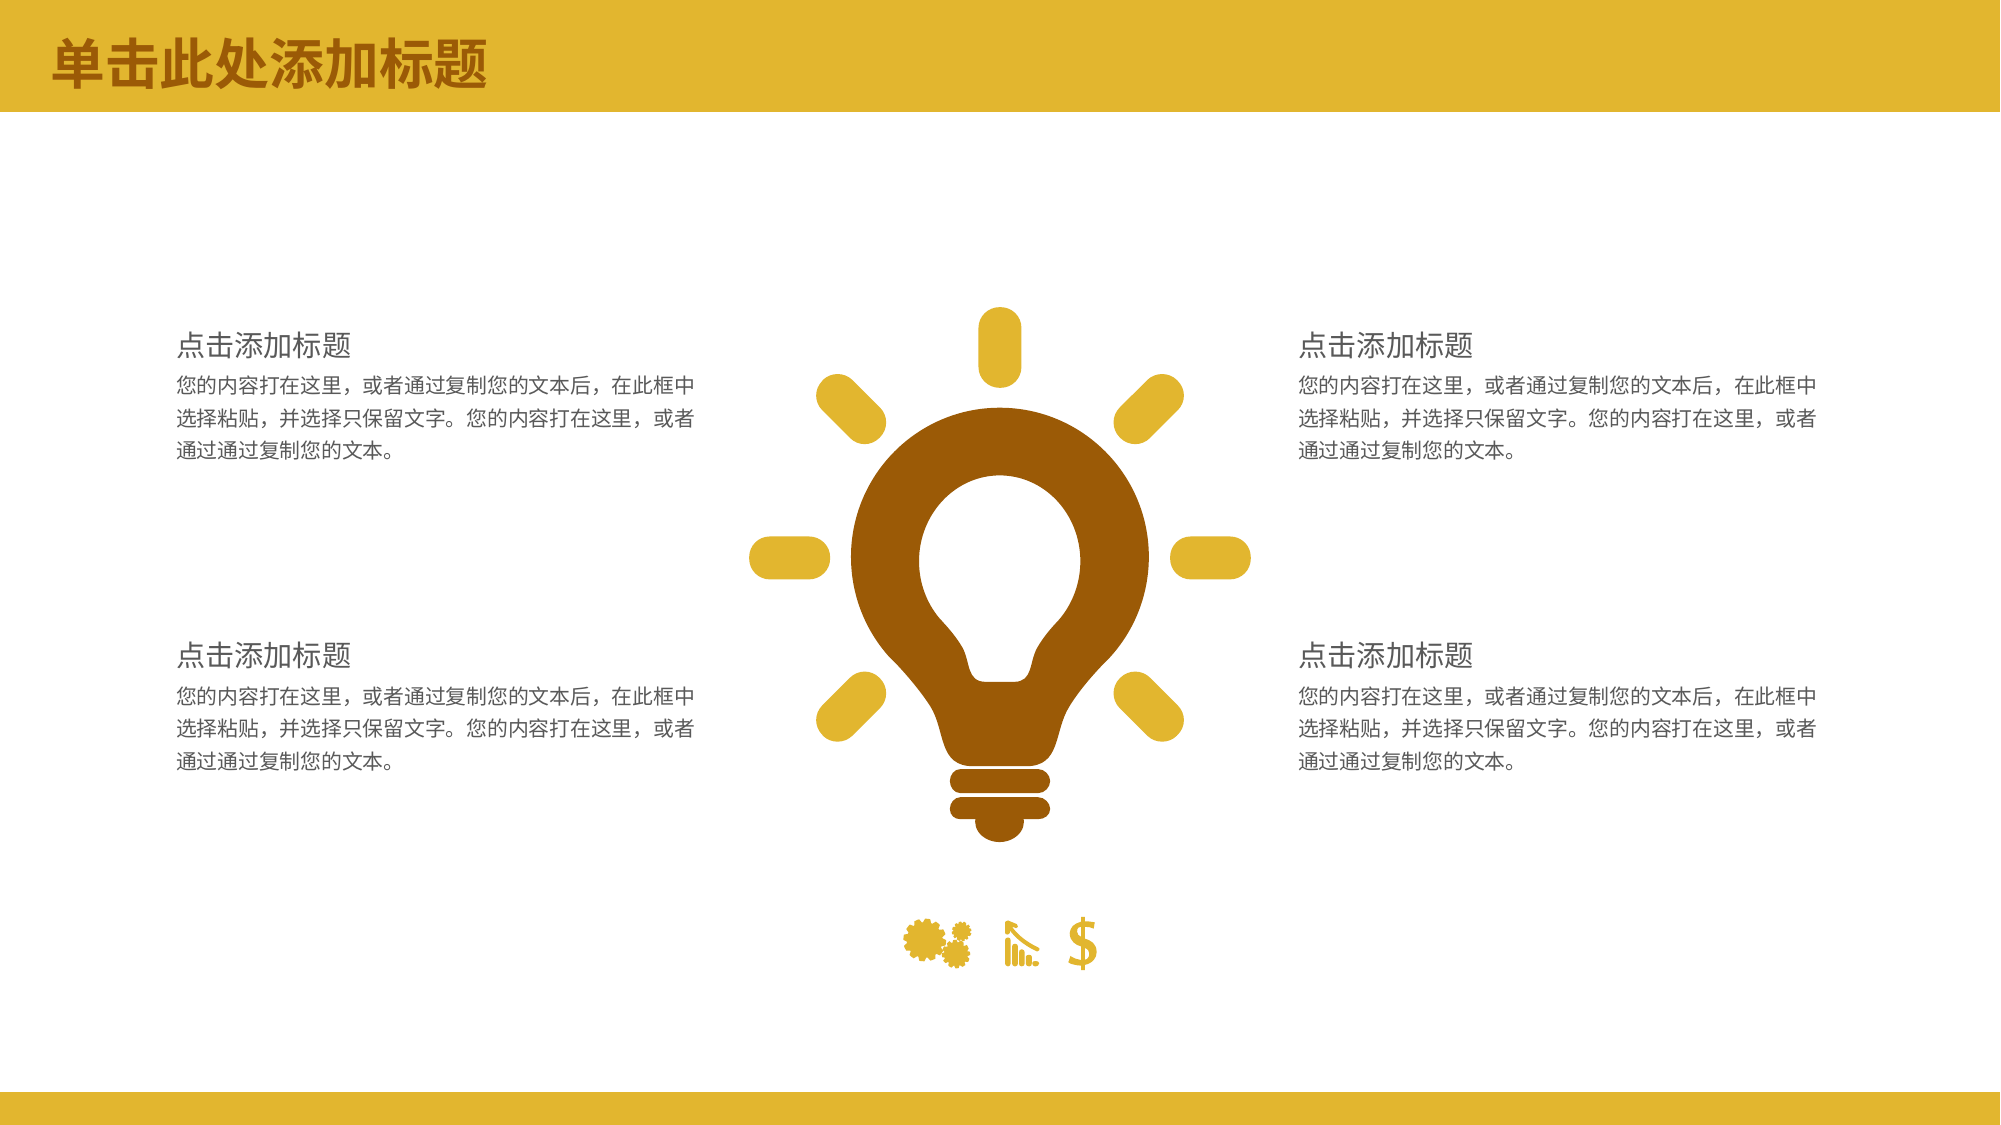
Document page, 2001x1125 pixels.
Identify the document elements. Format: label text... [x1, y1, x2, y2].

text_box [749, 307, 1251, 744]
text_box 您的内容打在这里，或者通过复制您的文本后，在此框中选择粘贴，并选择只保留文字。您的内容打在这里，或者通过通过复制您的文本。 [1283, 668, 1852, 781]
text_box 您的内容打在这里，或者通过复制您的文本后，在此框中选择粘贴，并选择只保留文字。您的内容打在这里，或者通过通过复制您的文本。 [161, 357, 730, 470]
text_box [903, 918, 972, 969]
title 单击此处添加标题 [35, 29, 1761, 104]
text_box 点击添加标题 [161, 620, 648, 668]
text_box [1068, 916, 1097, 971]
text_box 您的内容打在这里，或者通过复制您的文本后，在此框中选择粘贴，并选择只保留文字。您的内容打在这里，或者通过通过复制您的文本。 [1283, 357, 1852, 470]
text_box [1005, 920, 1041, 967]
text_box 点击添加标题 [161, 309, 648, 357]
text_box 您的内容打在这里，或者通过复制您的文本后，在此框中选择粘贴，并选择只保留文字。您的内容打在这里，或者通过通过复制您的文本。 [161, 668, 730, 781]
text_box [850, 744, 1149, 842]
text_box 点击添加标题 [1283, 309, 1770, 357]
text_box 点击添加标题 [1283, 620, 1770, 668]
